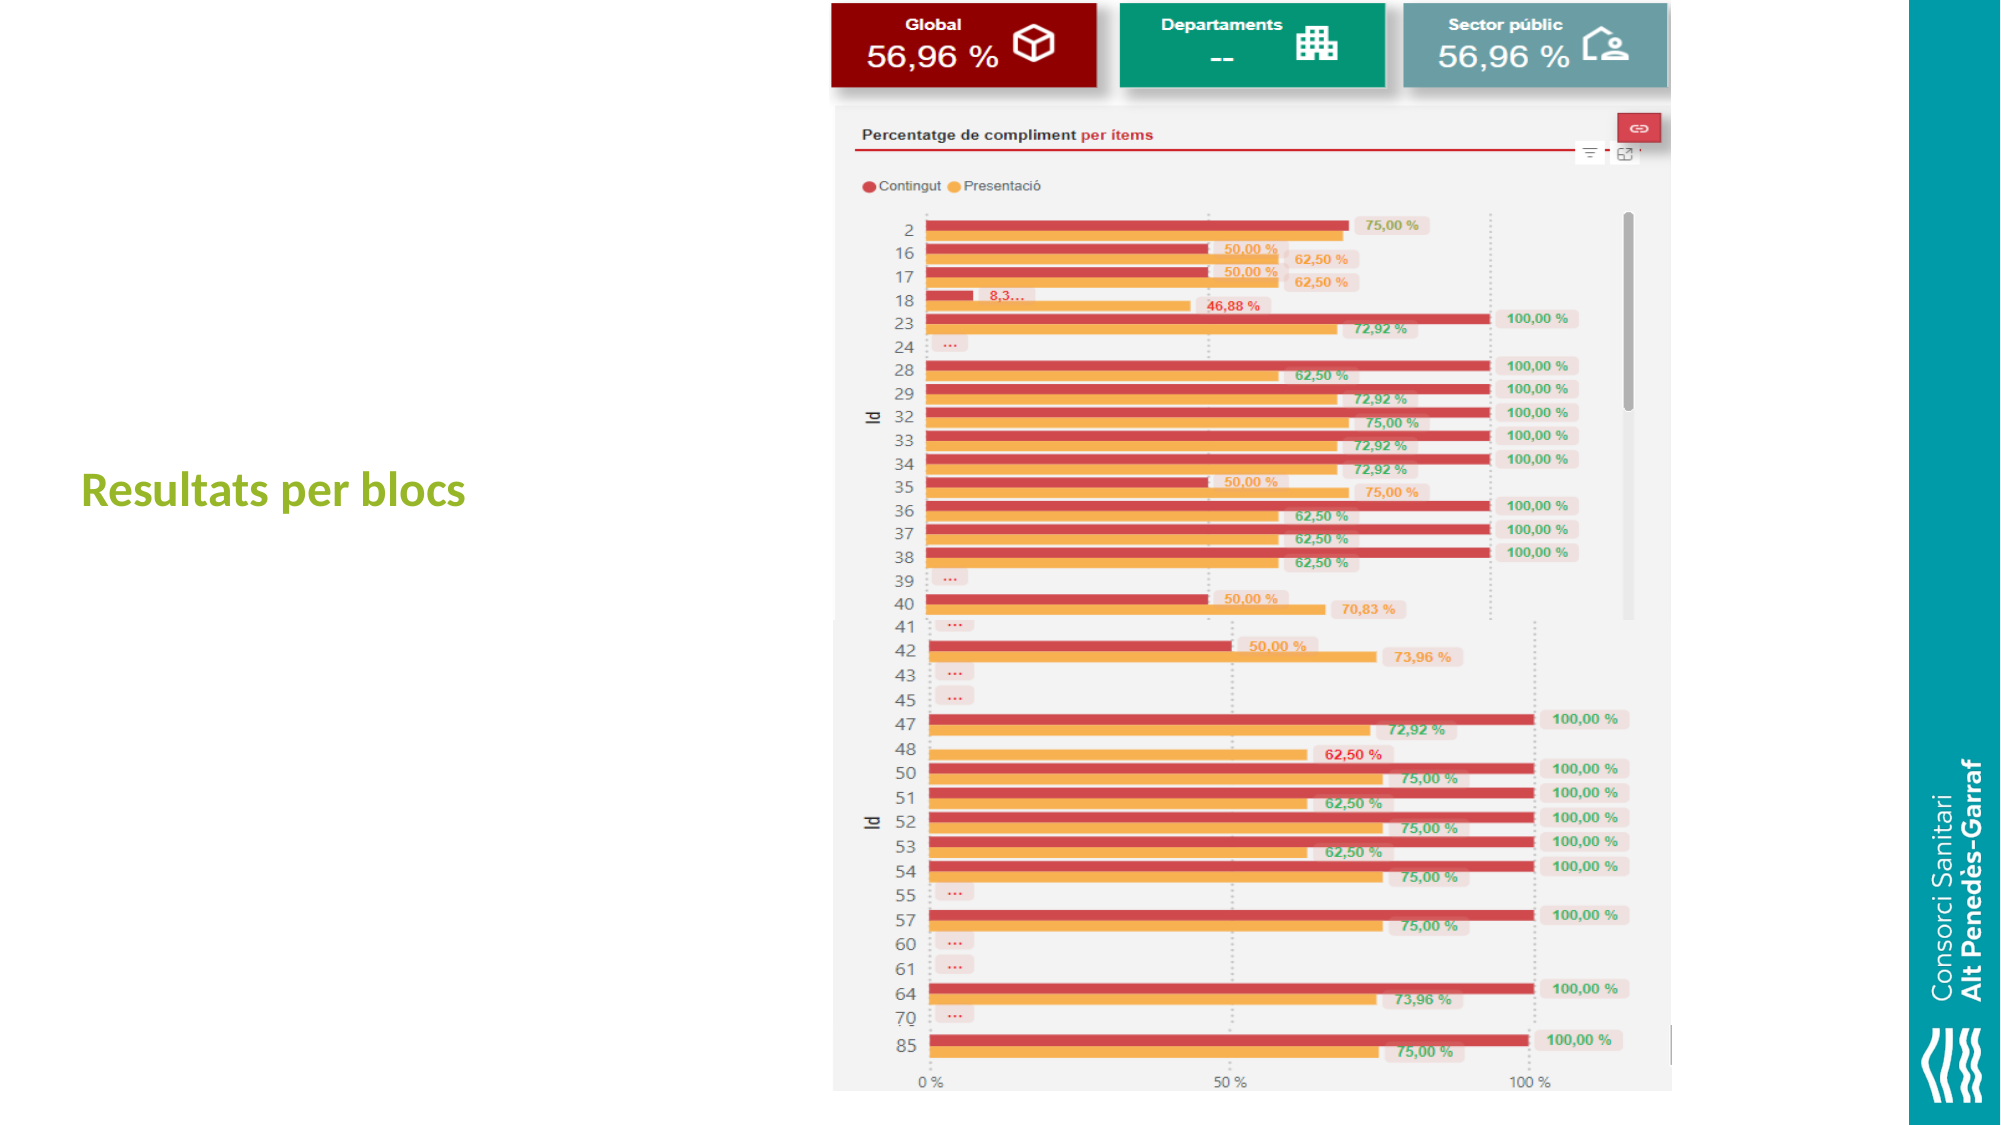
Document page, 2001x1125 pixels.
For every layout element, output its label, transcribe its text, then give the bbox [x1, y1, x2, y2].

picture [1922, 759, 1982, 1102]
picture [829, 0, 1672, 1091]
title Resultats per blocs [66, 455, 768, 525]
